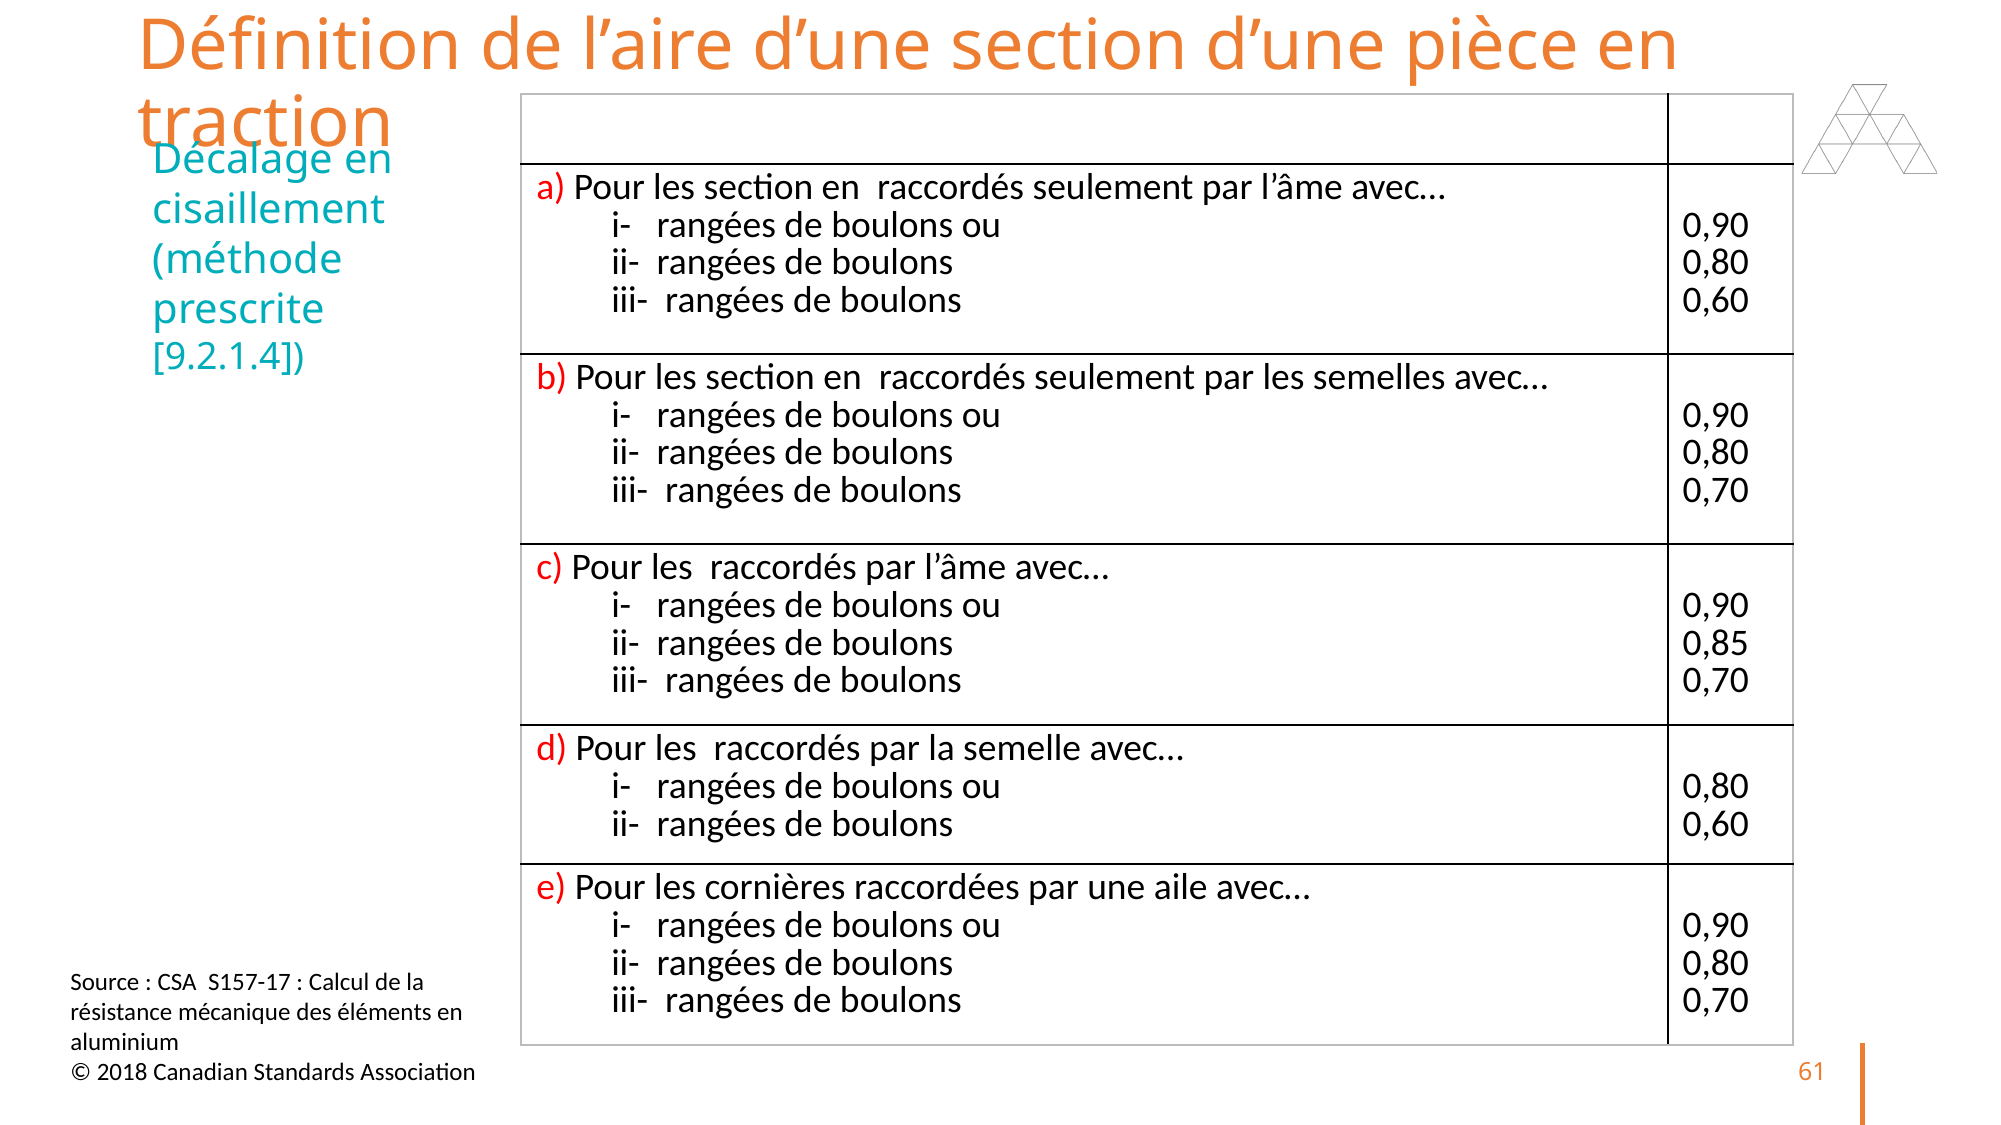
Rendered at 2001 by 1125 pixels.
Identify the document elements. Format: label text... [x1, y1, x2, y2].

text_box Décalage en cisaillement (méthode prescrite [9.2.1.4]) [137, 124, 496, 453]
text_box Source : CSA S157-17 : Calcul de la résistance mécanique des éléments en aluminium © 2018 Canadian Standards Association [55, 957, 531, 1093]
title Définition de l’aire d’une section d’une pièce en traction [137, 9, 1749, 162]
slide_number 61 [1643, 1042, 1842, 1103]
